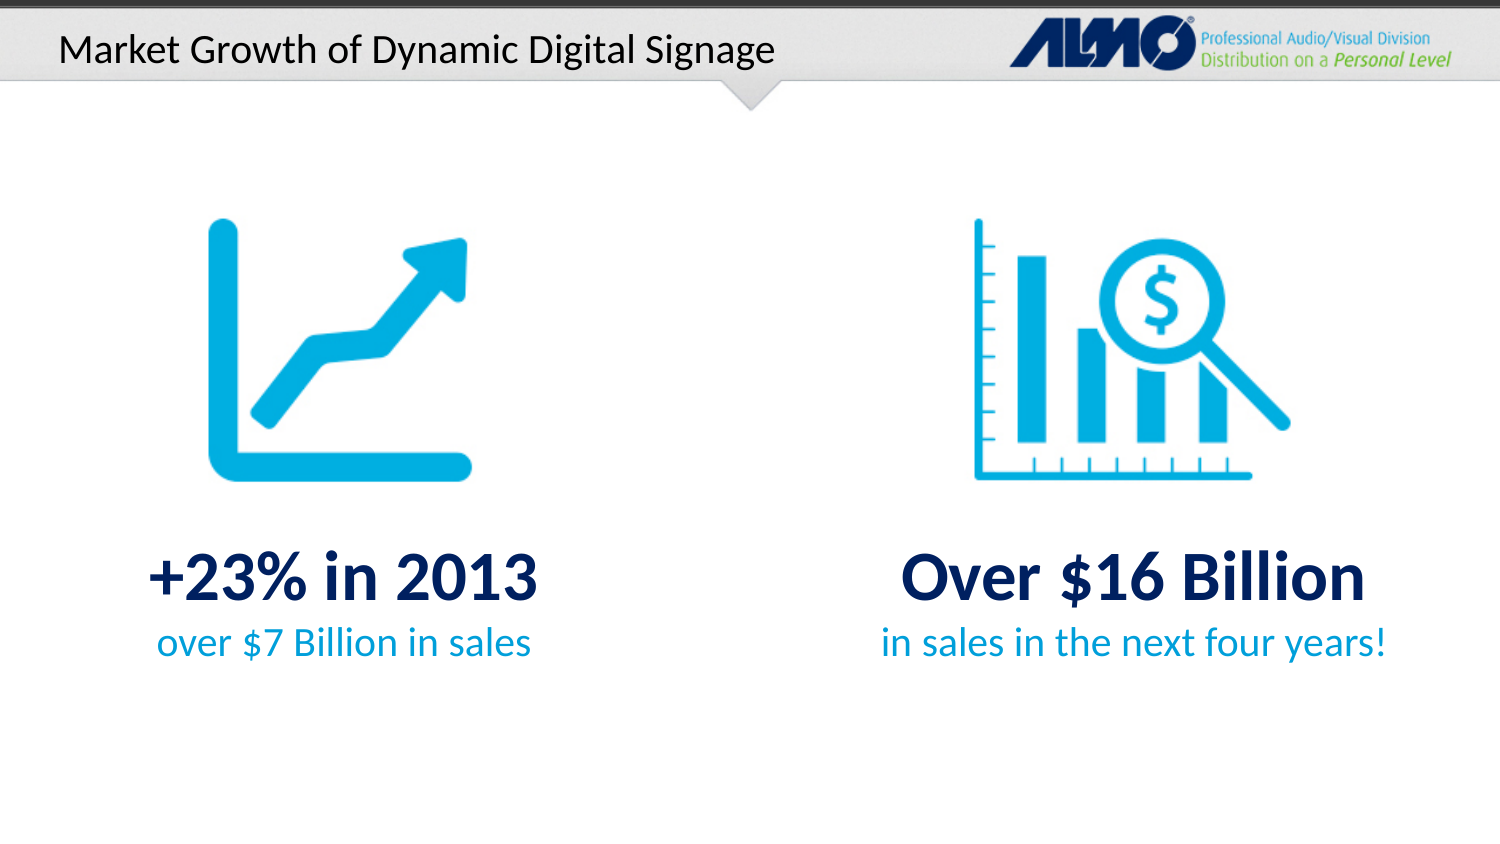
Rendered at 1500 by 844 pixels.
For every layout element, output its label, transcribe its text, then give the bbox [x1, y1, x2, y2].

picture [0, 0, 1500, 844]
text_box Over $16 Billion in sales in the next four years! [820, 522, 1448, 673]
title Market Growth of Dynamic Digital Signage [43, 18, 994, 75]
text_box +23% in 2013 over $7 Billion in sales [43, 522, 646, 673]
